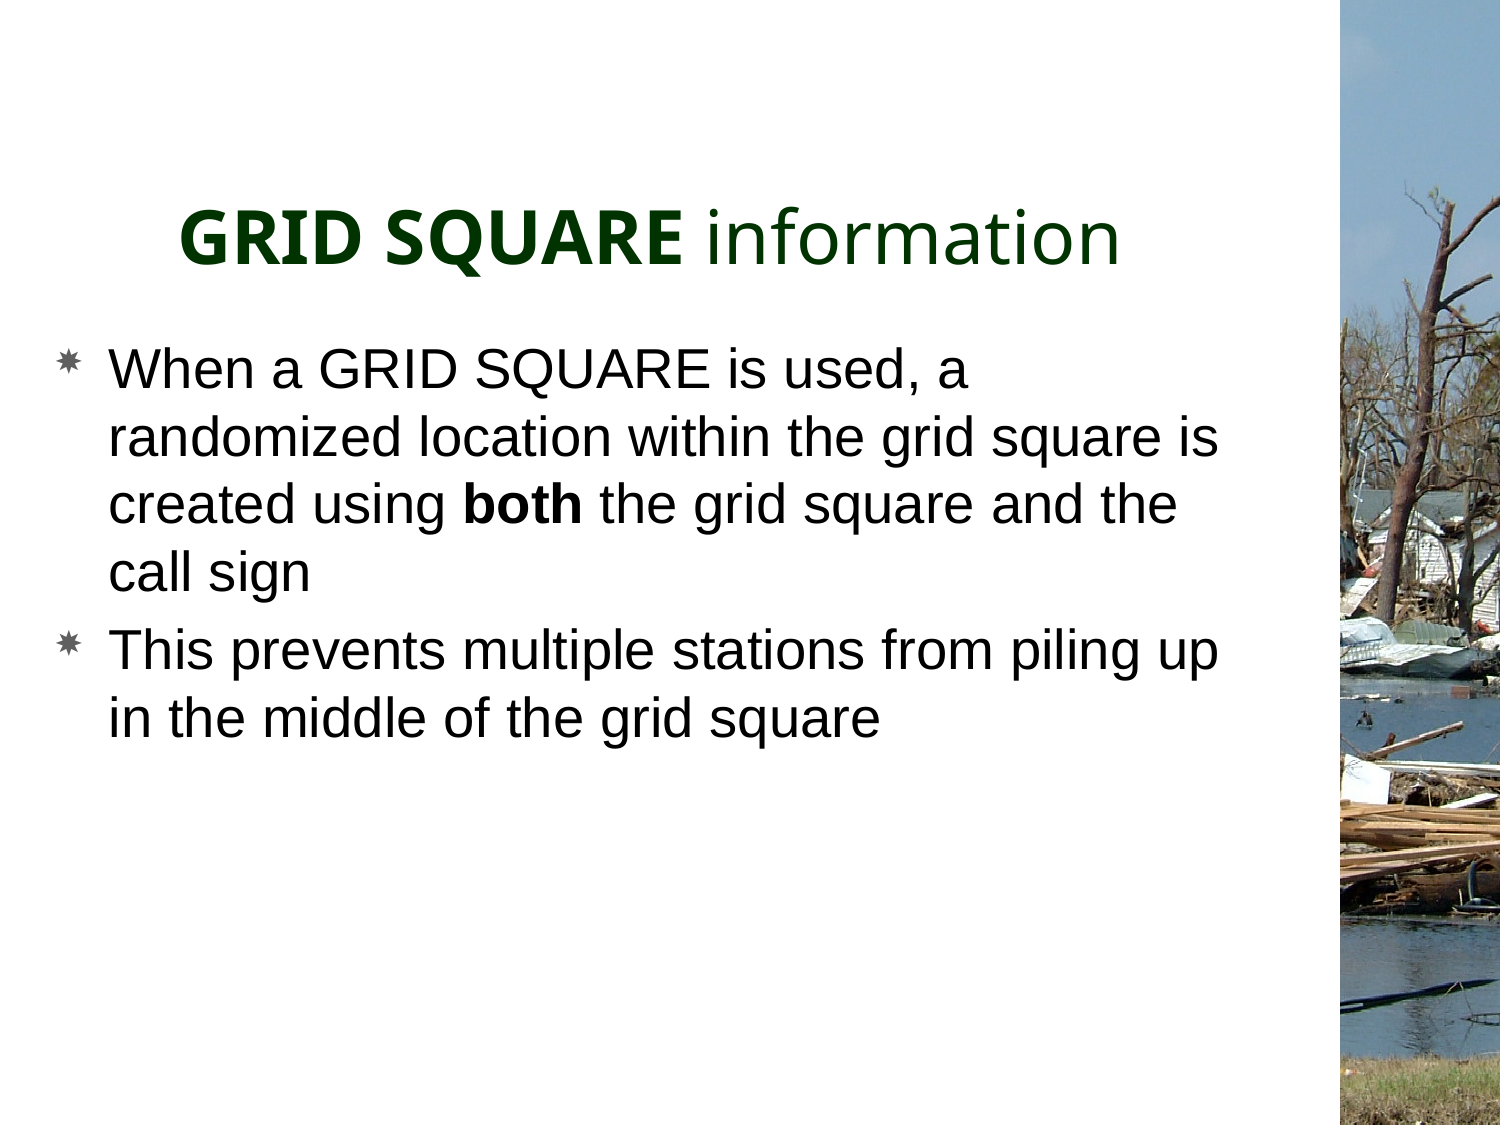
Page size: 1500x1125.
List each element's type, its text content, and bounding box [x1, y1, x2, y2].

picture [1340, 0, 1500, 1125]
list When a GRID SQUARE is used, a randomized location within the grid square is created using both the grid square and the call sign This prevents multiple stations from piling up in the middle of the grid square [37, 324, 1275, 1000]
title GRID SQUARE information [37, 181, 1263, 288]
